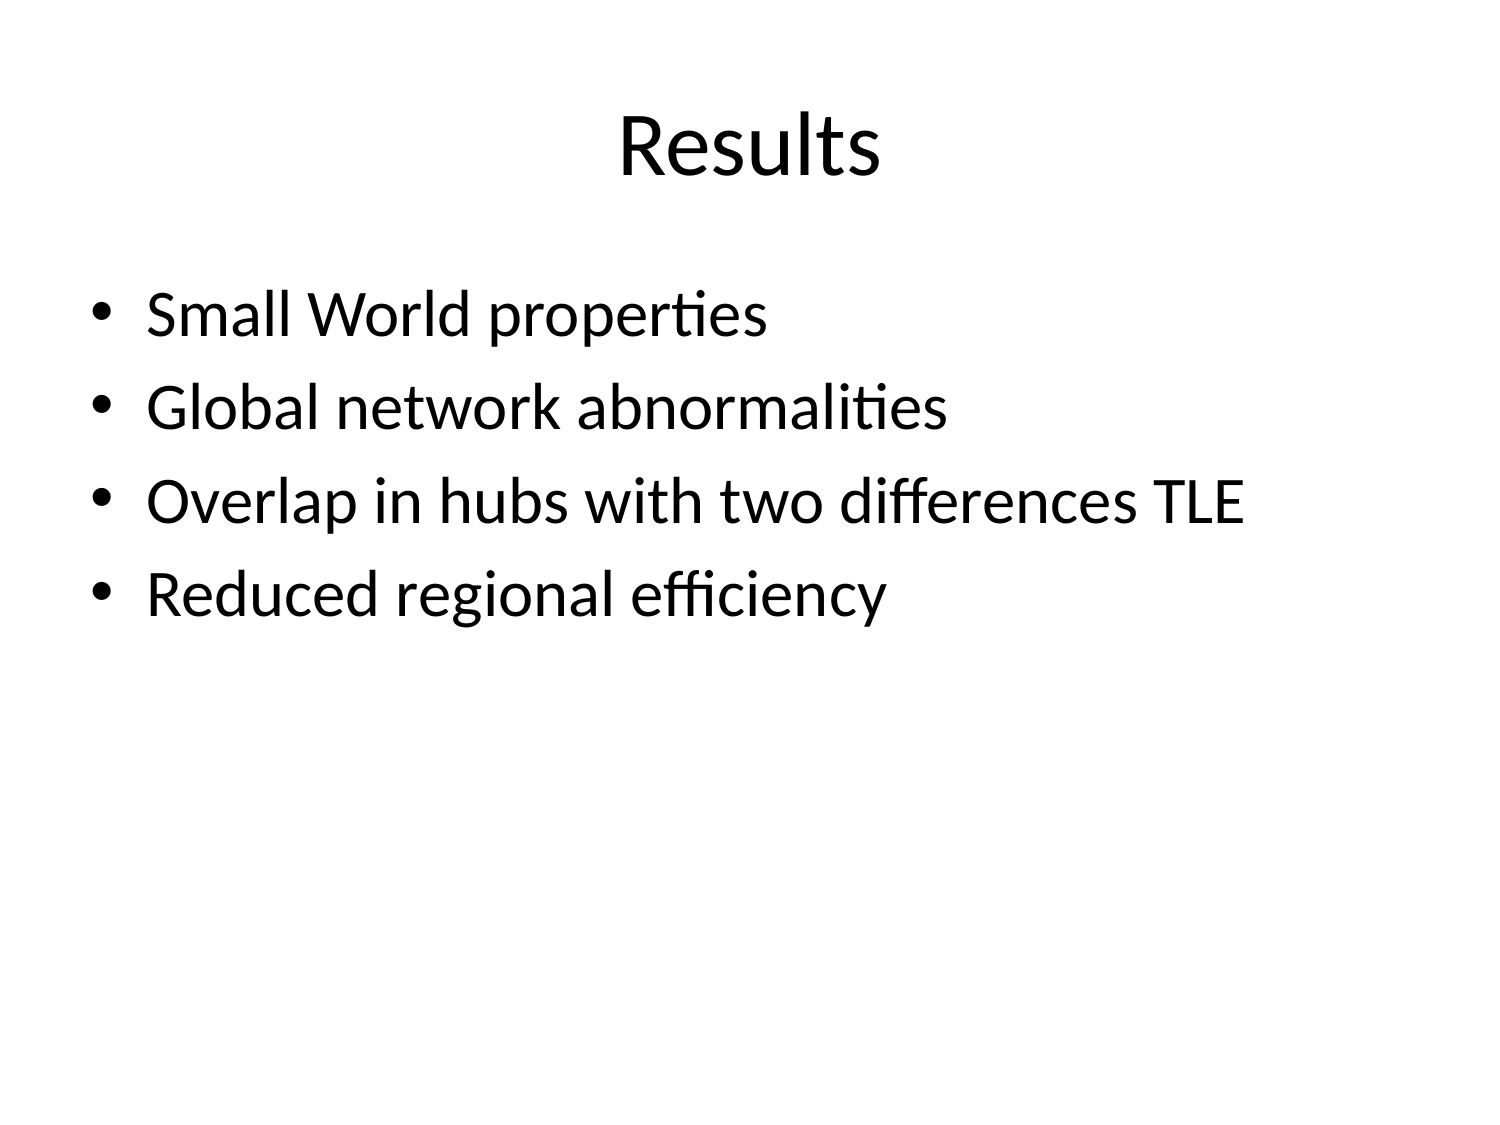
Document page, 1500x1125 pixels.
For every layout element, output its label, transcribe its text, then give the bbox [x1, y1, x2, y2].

title Results [75, 45, 1425, 233]
list Small World properties Global network abnormalities Overlap in hubs with two differences TLE Reduced regional efficiency [75, 262, 1425, 1005]
